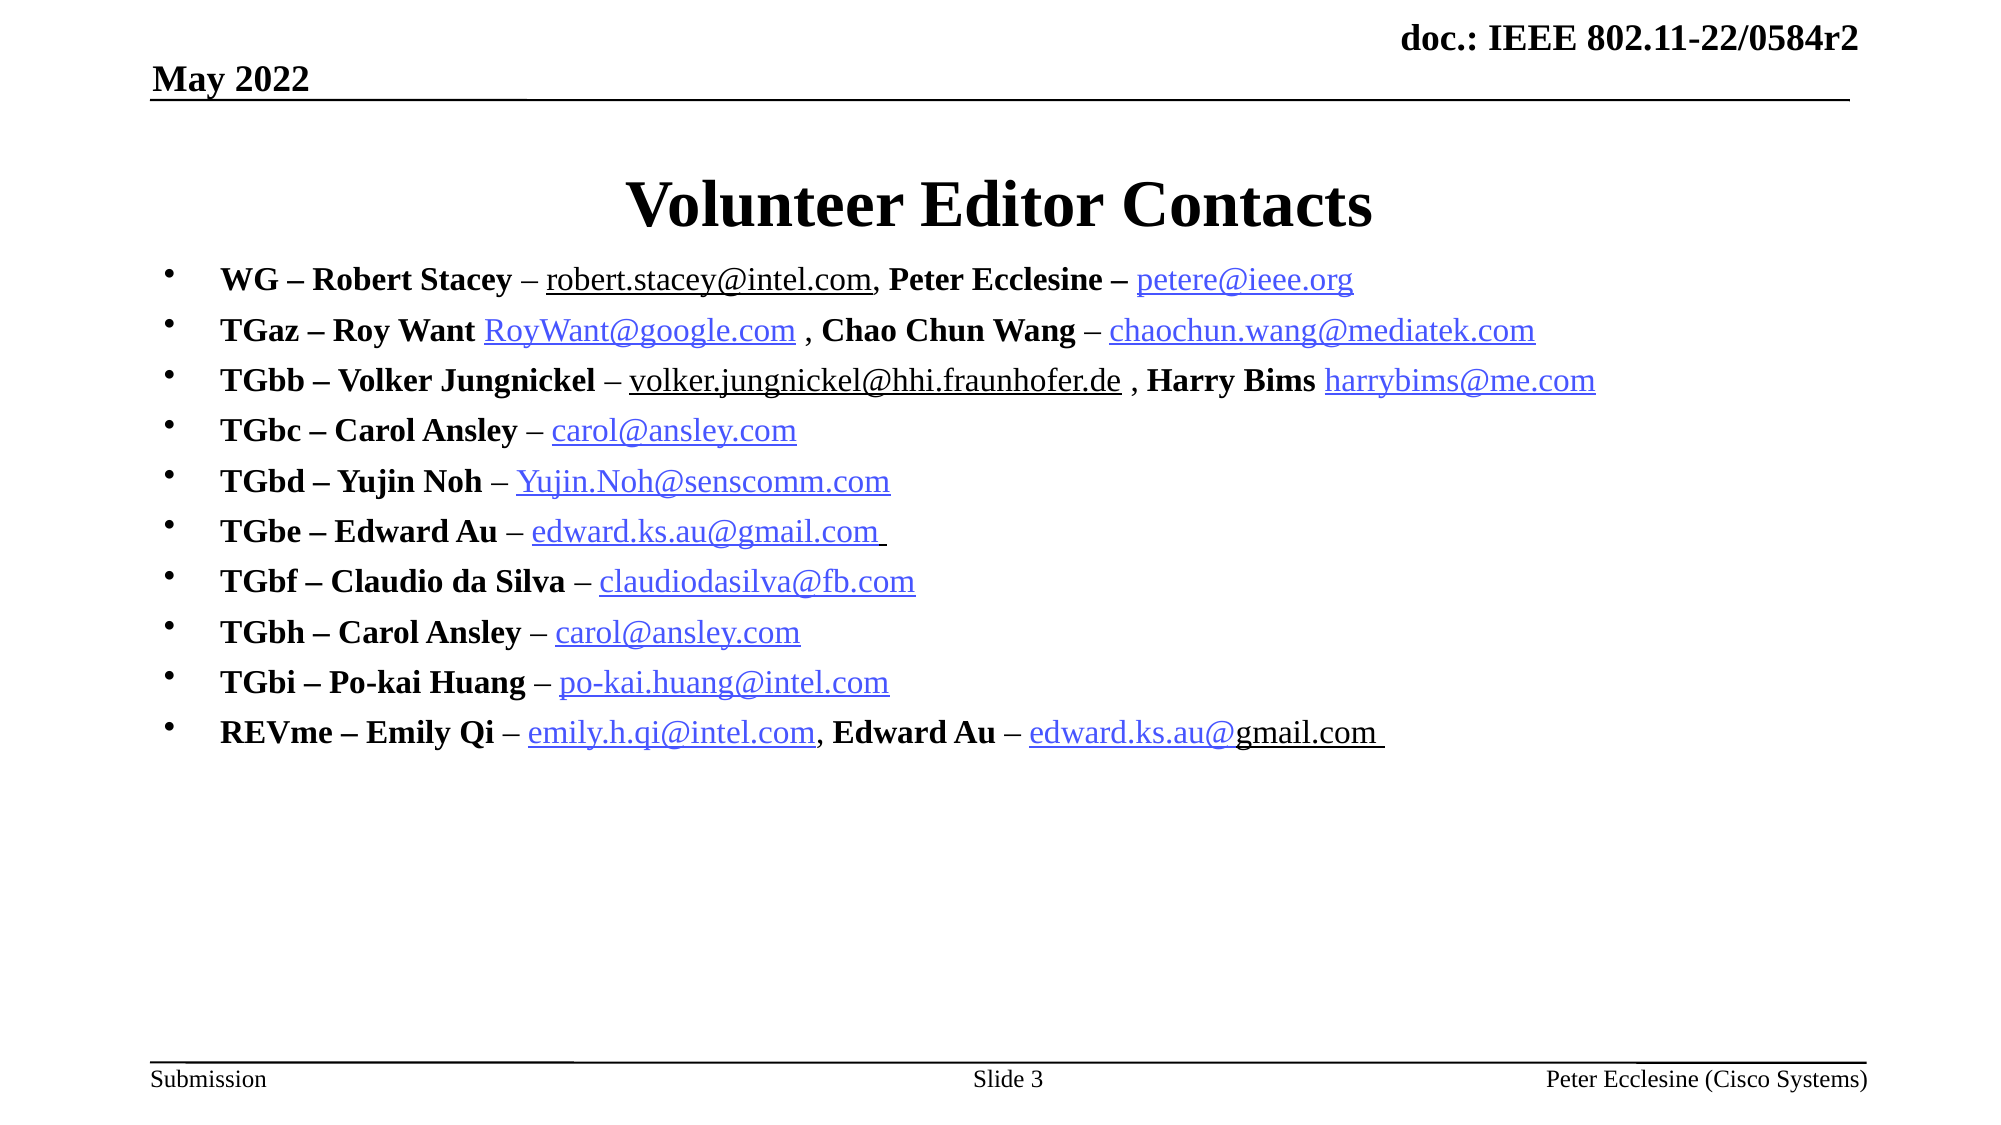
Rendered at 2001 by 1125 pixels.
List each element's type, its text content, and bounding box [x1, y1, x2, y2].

list WG – Robert Stacey – robert.stacey@intel.com, Peter Ecclesine – petere@ieee.org TGaz – Roy Want RoyWant@google.com , Chao Chun Wang – chaochun.wang@mediatek.com TGbb – Volker Jungnickel – volker.jungnickel@hhi.fraunhofer.de , Harry Bims harrybims@me.com TGbc – Carol Ansley – carol@ansley.com TGbd – Yujin Noh – Yujin.Noh@senscomm.com TGbe – Edward Au – edward.ks.au@gmail.com TGbf – Claudio da Silva – claudiodasilva@fb.com TGbh – Carol Ansley – carol@ansley.com TGbi – Po-kai Huang – po-kai.huang@intel.com REVme – Emily Qi – emily.h.qi@intel.com, Edward Au – edward.ks.au@gmail.com [148, 249, 1849, 1051]
footer Peter Ecclesine (Cisco Systems) [1171, 1061, 1869, 1093]
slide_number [152, 54, 563, 100]
title Volunteer Editor Contacts [149, 112, 1850, 288]
slide_number Slide 3 [950, 1061, 1067, 1123]
